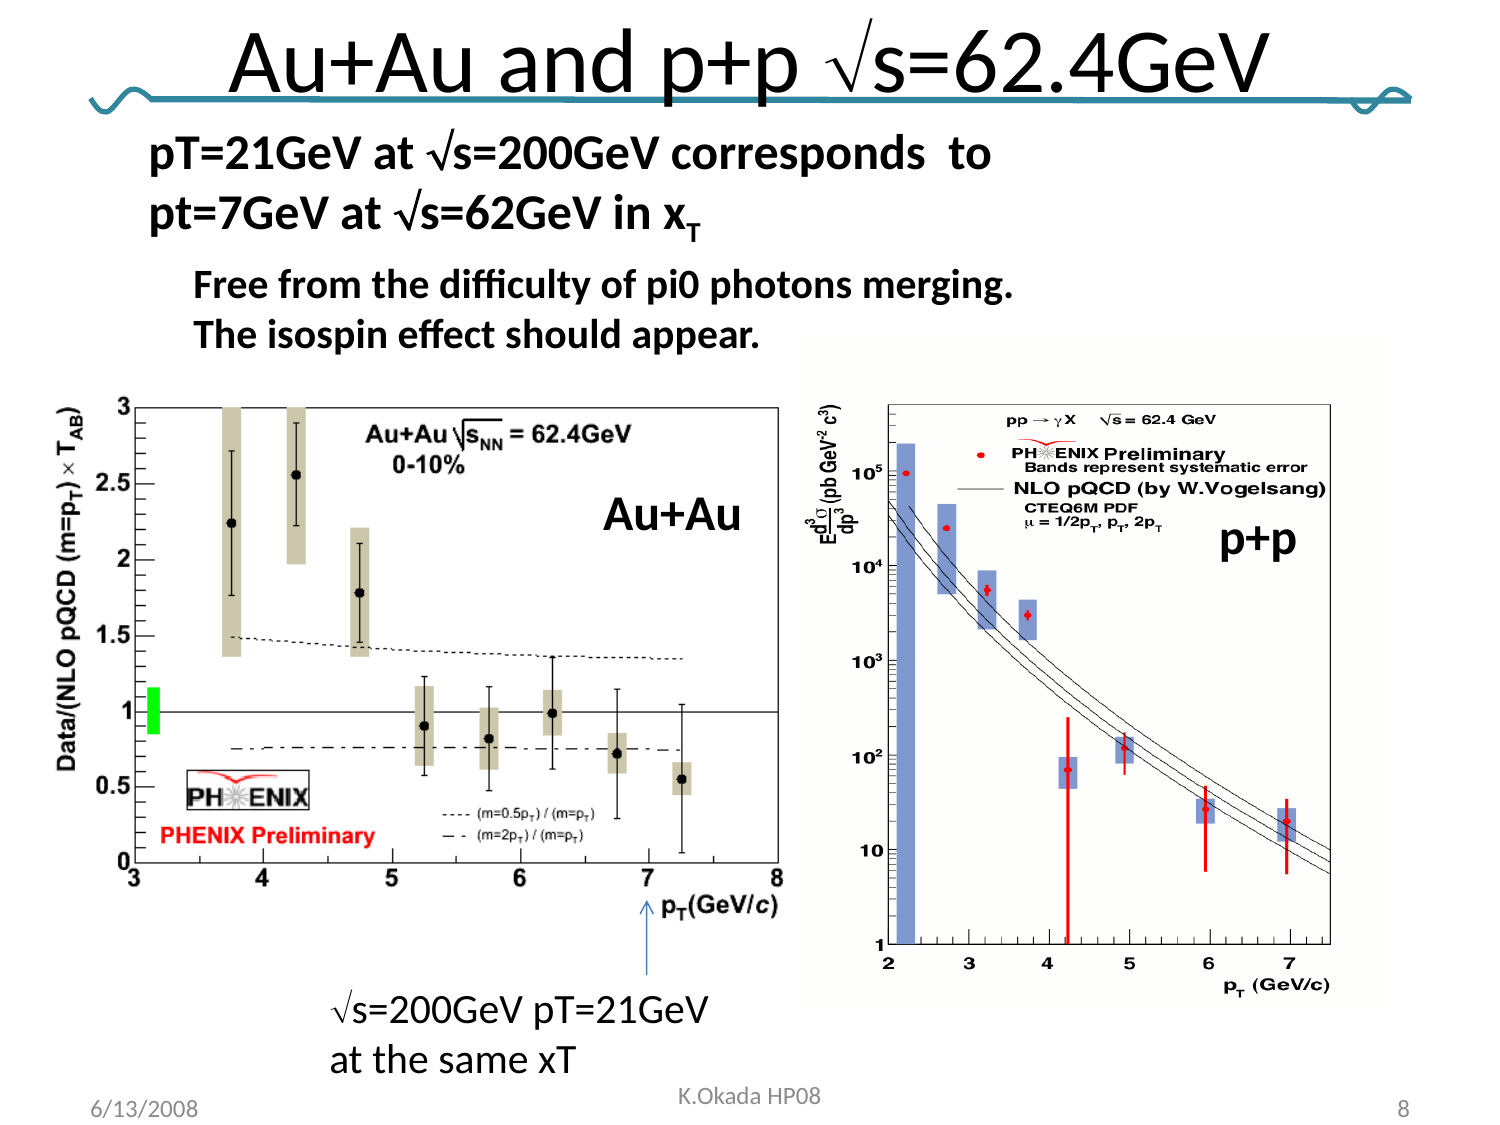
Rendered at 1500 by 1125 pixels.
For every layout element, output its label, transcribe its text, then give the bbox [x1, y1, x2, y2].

text_box pT=21GeV at s=200GeV corresponds to pt=7GeV at s=62GeV in xT [133, 112, 1008, 256]
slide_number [75, 1077, 425, 1125]
text_box Free from the difficulty of pi0 photons merging. The isospin effect should appear. [178, 249, 1031, 365]
picture [37, 387, 793, 923]
slide_number 8 [1074, 1077, 1425, 1125]
text_box s=200GeV pT=21GeV at the same xT [314, 974, 724, 1090]
footer K.Okada HP08 [512, 1065, 988, 1125]
title Au+Au and p+p s=62.4GeV [75, 0, 1425, 150]
picture [799, 337, 1388, 1012]
